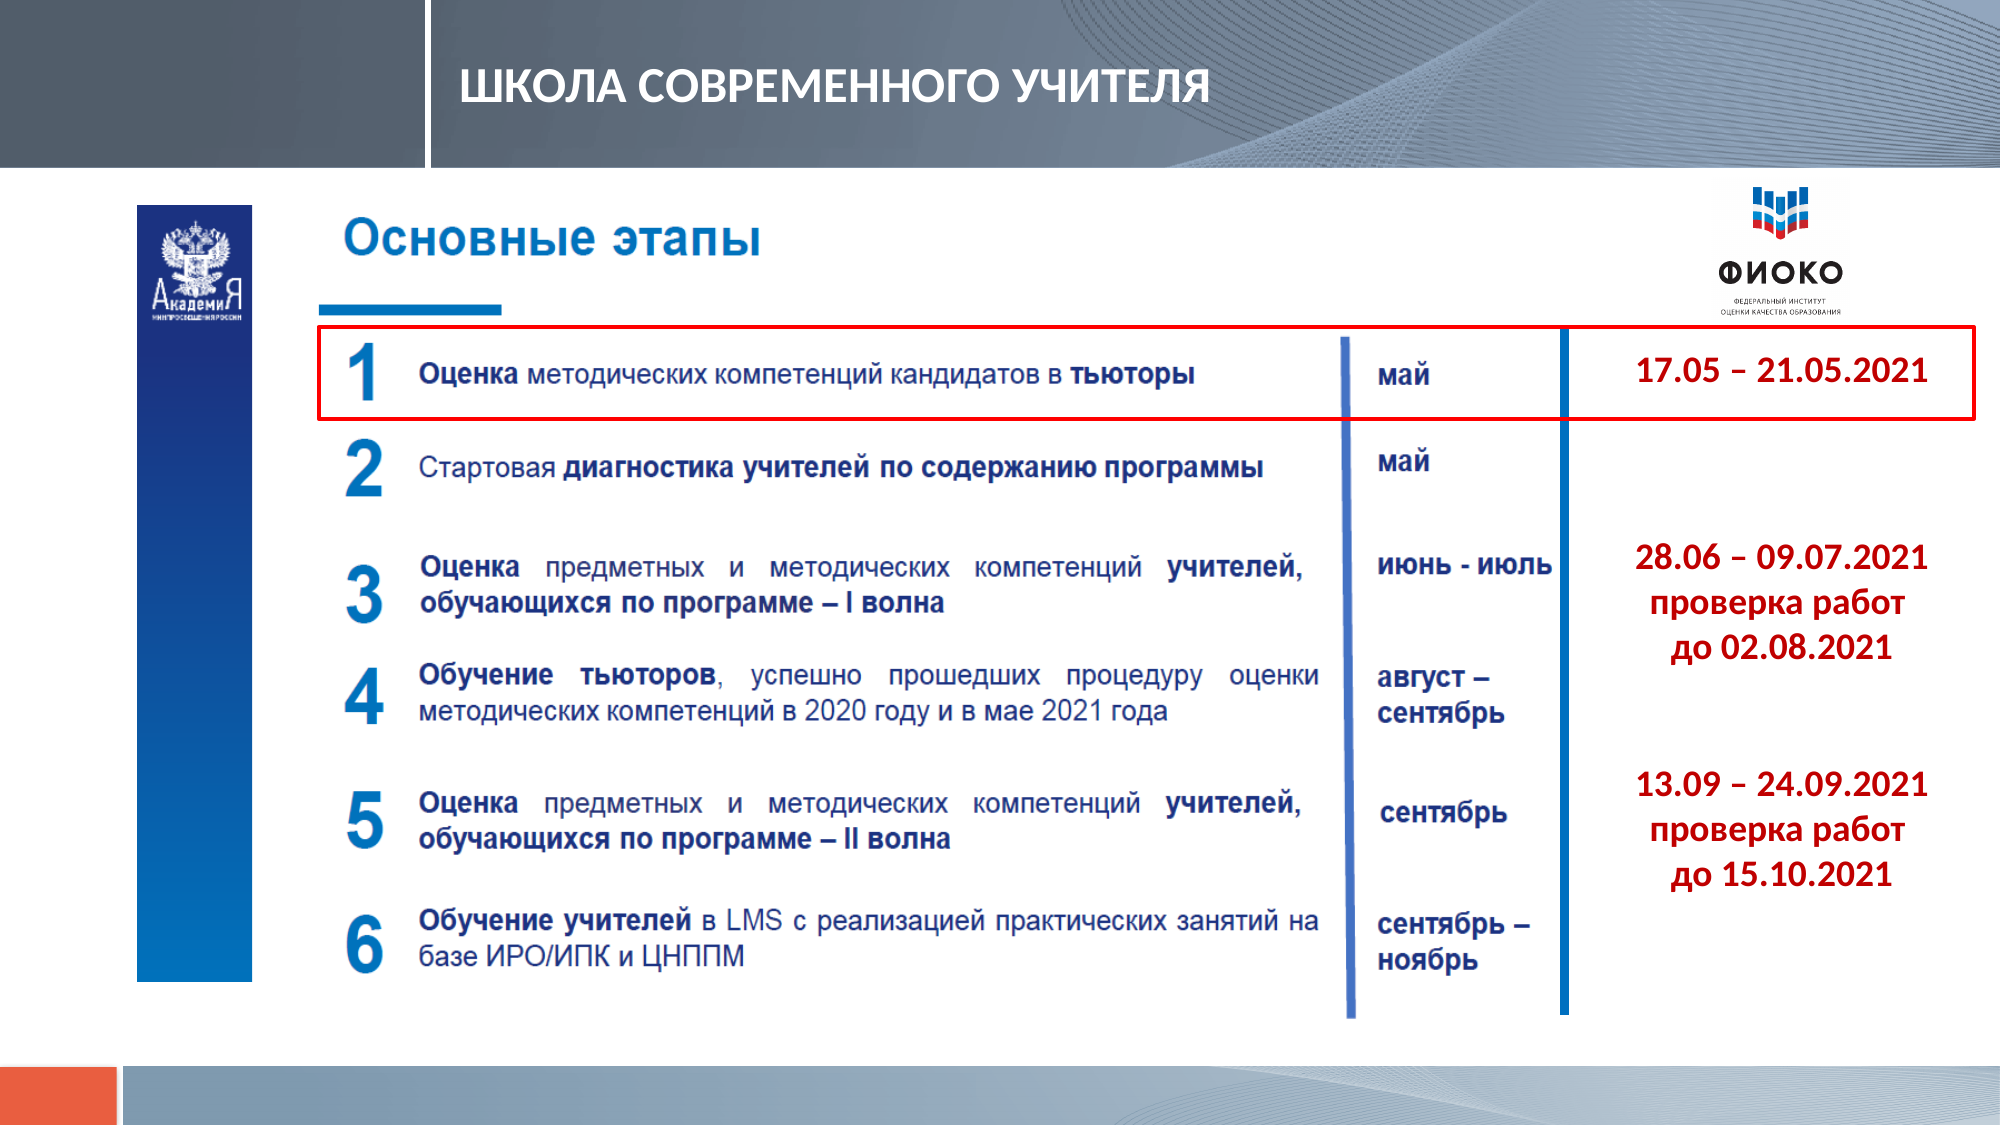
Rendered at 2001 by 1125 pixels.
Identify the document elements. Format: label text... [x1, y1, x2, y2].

picture [1710, 177, 1850, 328]
text_box 28.06 – 09.07.2021 проверка работ до 02.08.2021 [1595, 524, 1974, 675]
text_box 13.09 – 24.09.2021 проверка работ до 15.10.2021 [1595, 751, 1974, 902]
text_box [1595, 325, 1976, 421]
title ШКОЛА СОВРЕМЕННОГО УЧИТЕЛЯ [444, 7, 1974, 157]
picture [318, 185, 1591, 1037]
picture [136, 205, 253, 982]
